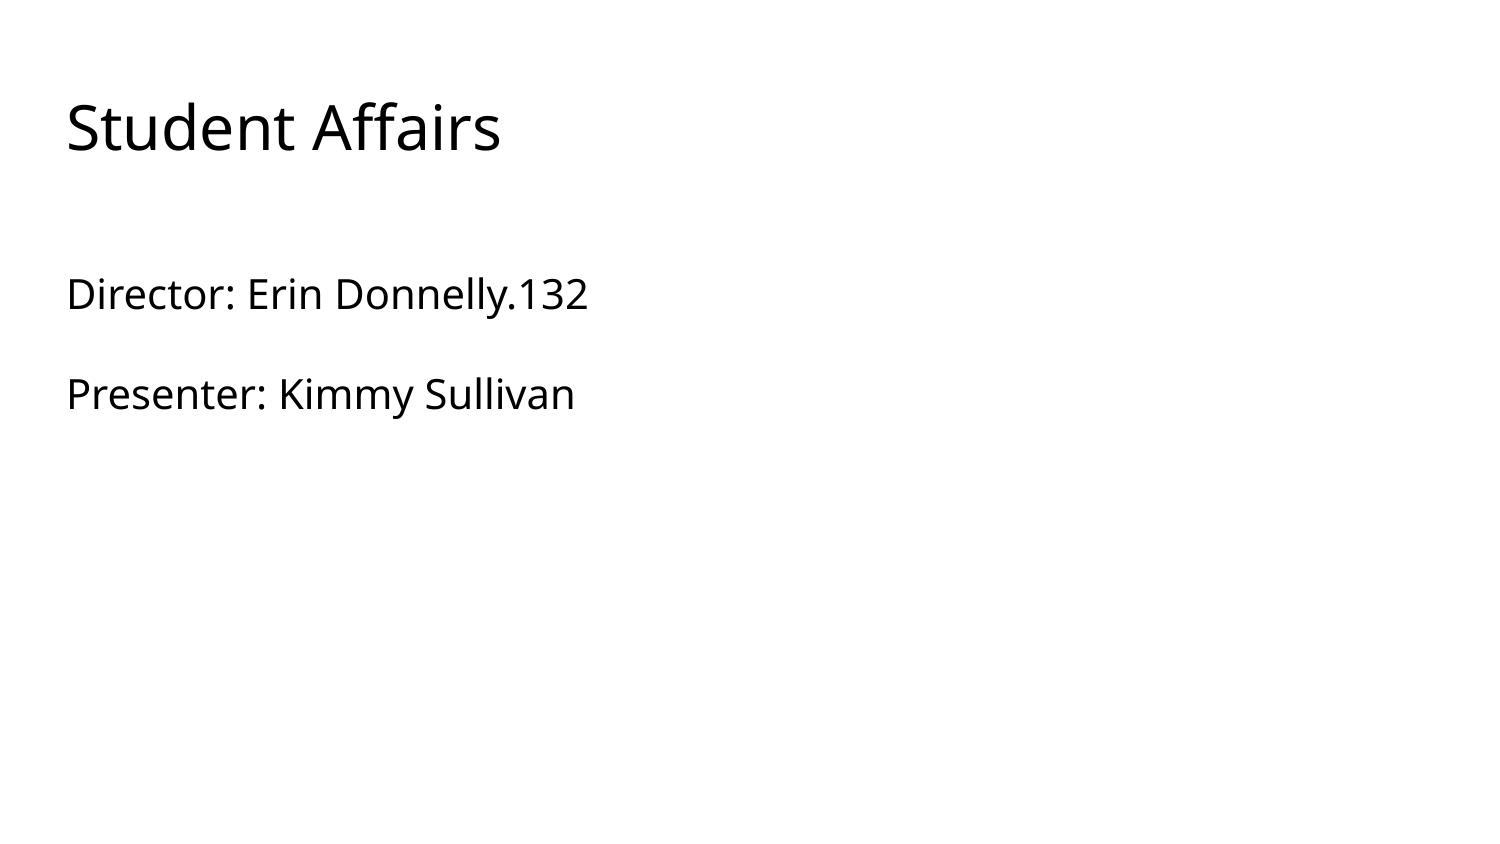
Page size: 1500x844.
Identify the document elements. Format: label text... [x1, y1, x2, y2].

list Director: Erin Donnelly.132 Presenter: Kimmy Sullivan [51, 202, 1449, 750]
title Student Affairs [51, 72, 1449, 167]
